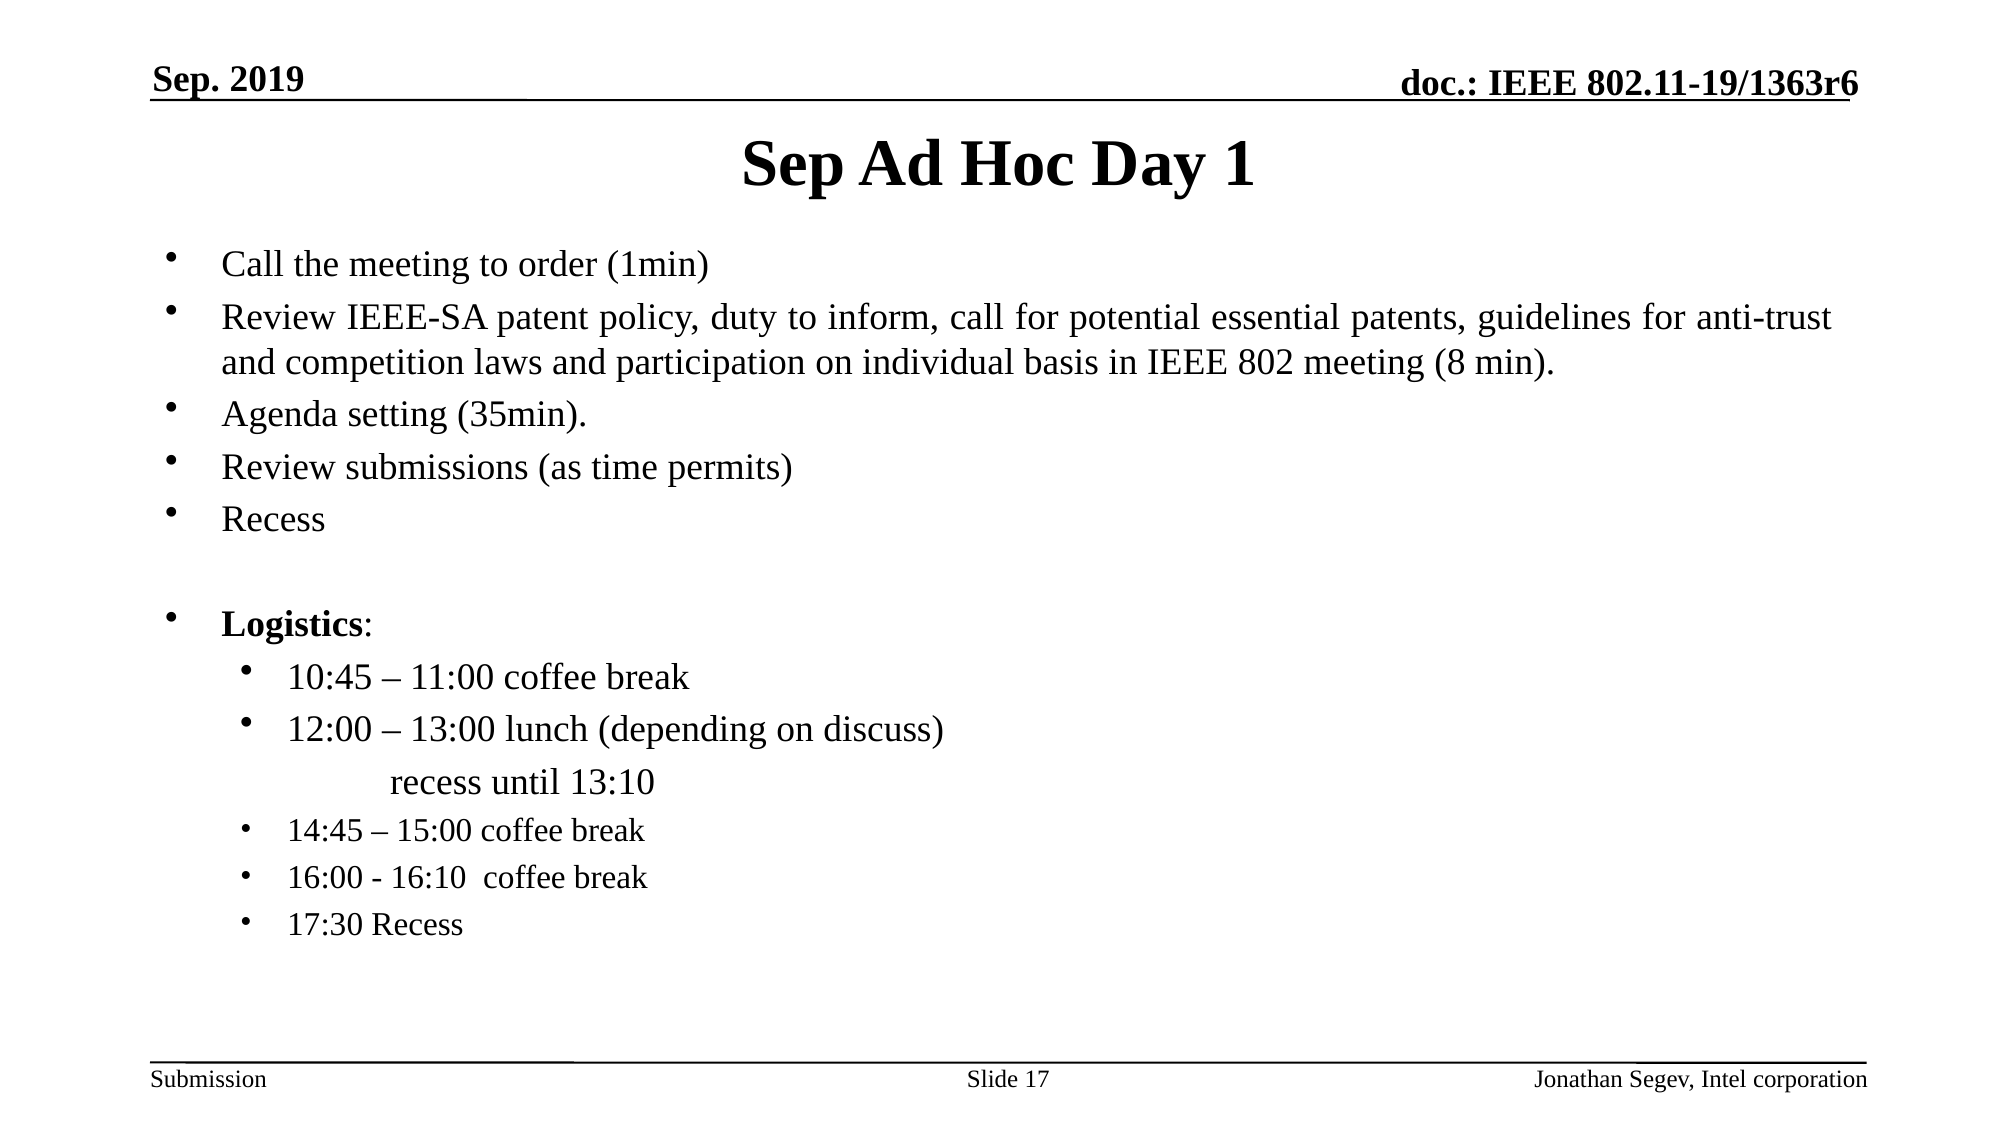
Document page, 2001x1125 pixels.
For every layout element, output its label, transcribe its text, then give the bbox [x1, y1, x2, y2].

footer Jonathan Segev, Intel corporation [1171, 1061, 1869, 1093]
slide_number Slide 17 [950, 1061, 1067, 1123]
title Sep Ad Hoc Day 1 [149, 112, 1850, 205]
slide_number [152, 54, 563, 100]
list Call the meeting to order (1min) Review IEEE-SA patent policy, duty to inform, call for potential essential patents, guidelines for anti-trust and competition laws and participation on individual basis in IEEE 802 meeting (8 min). Agenda setting (35min). Review submissions (as time permits) Recess Logistics: 10:45 – 11:00 coffee break 12:00 – 13:00 lunch (depending on discuss) recess until 13:10 14:45 – 15:00 coffee break 16:00 - 16:10 coffee break 17:30 Recess [149, 231, 1850, 1000]
